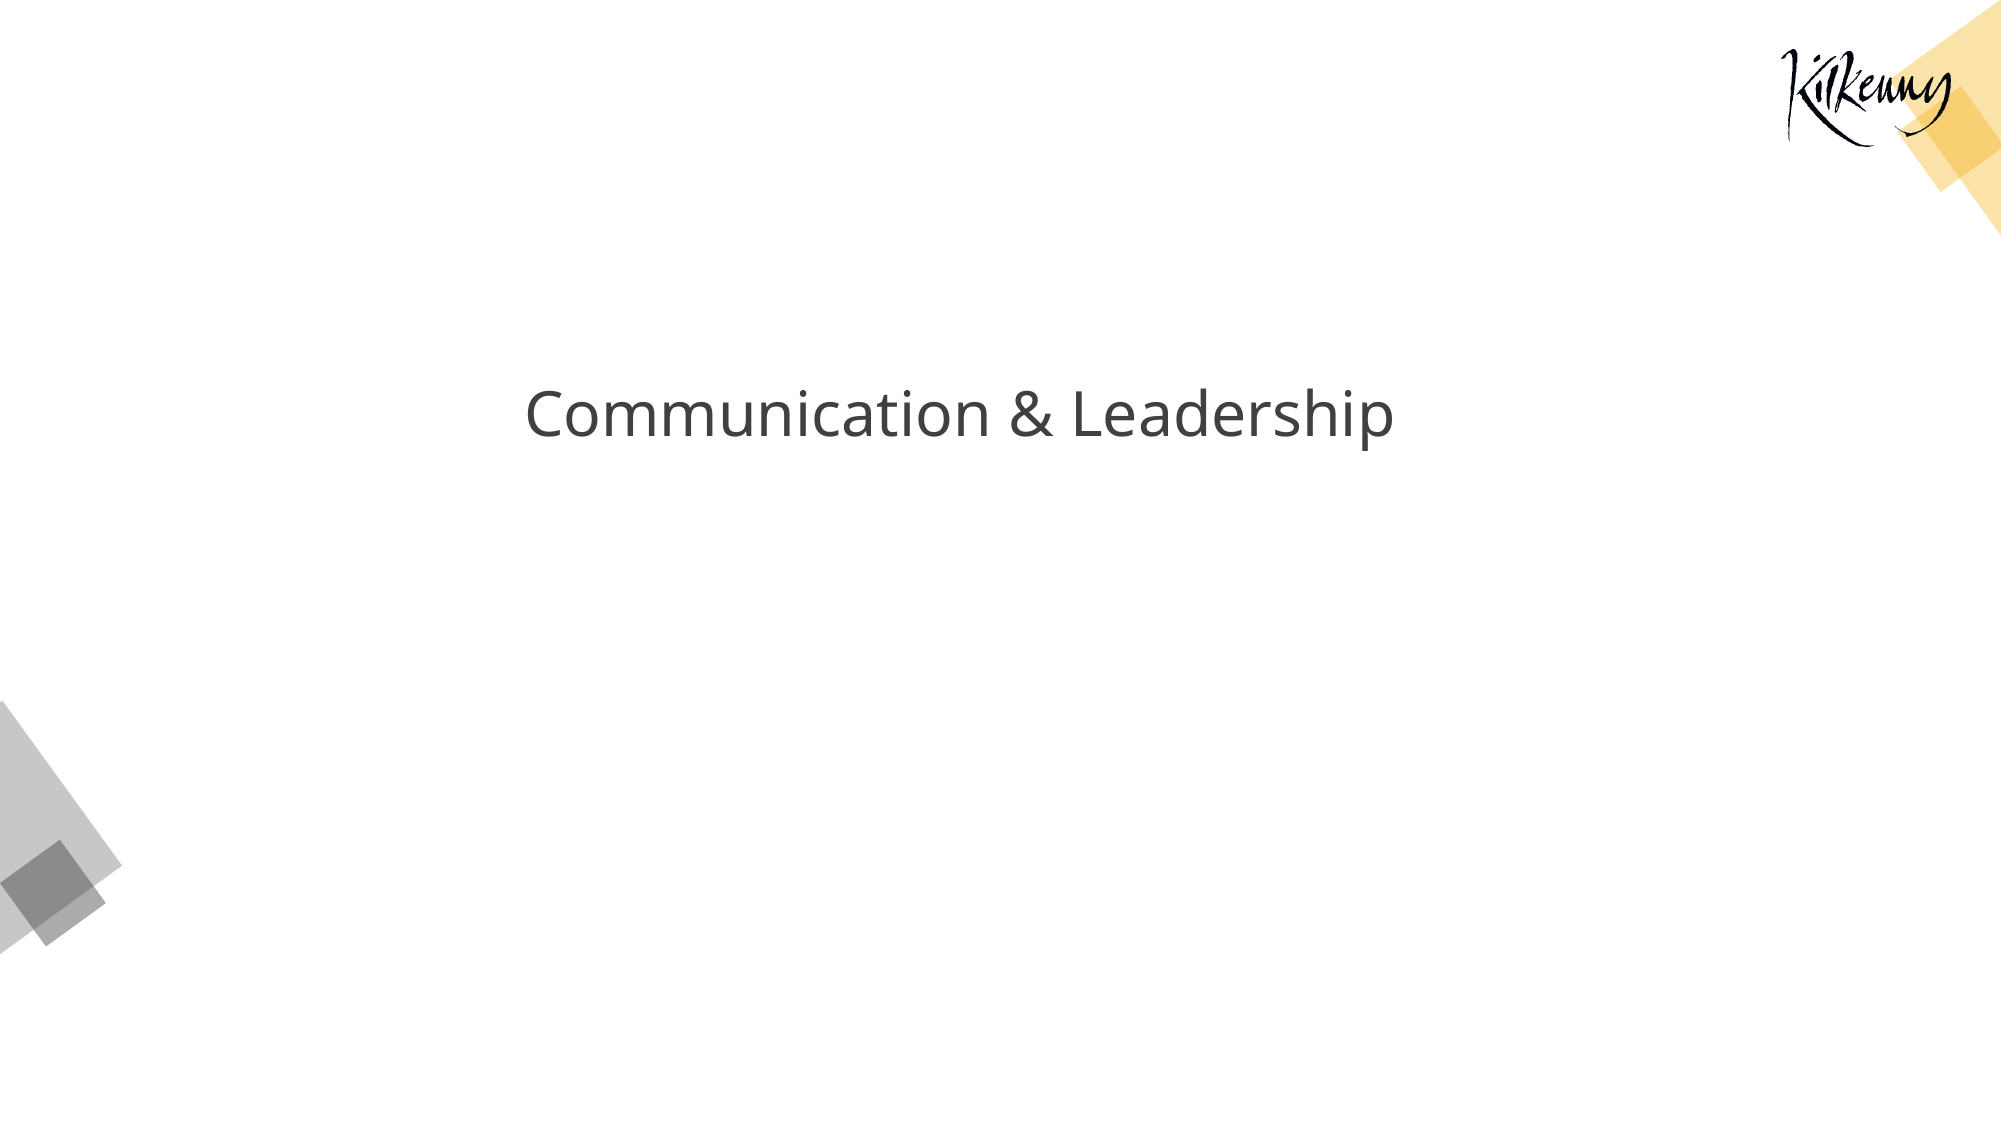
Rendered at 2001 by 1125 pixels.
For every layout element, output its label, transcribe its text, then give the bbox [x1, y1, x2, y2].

list Communication & Leadership [268, 374, 1669, 531]
picture [1781, 49, 1951, 147]
